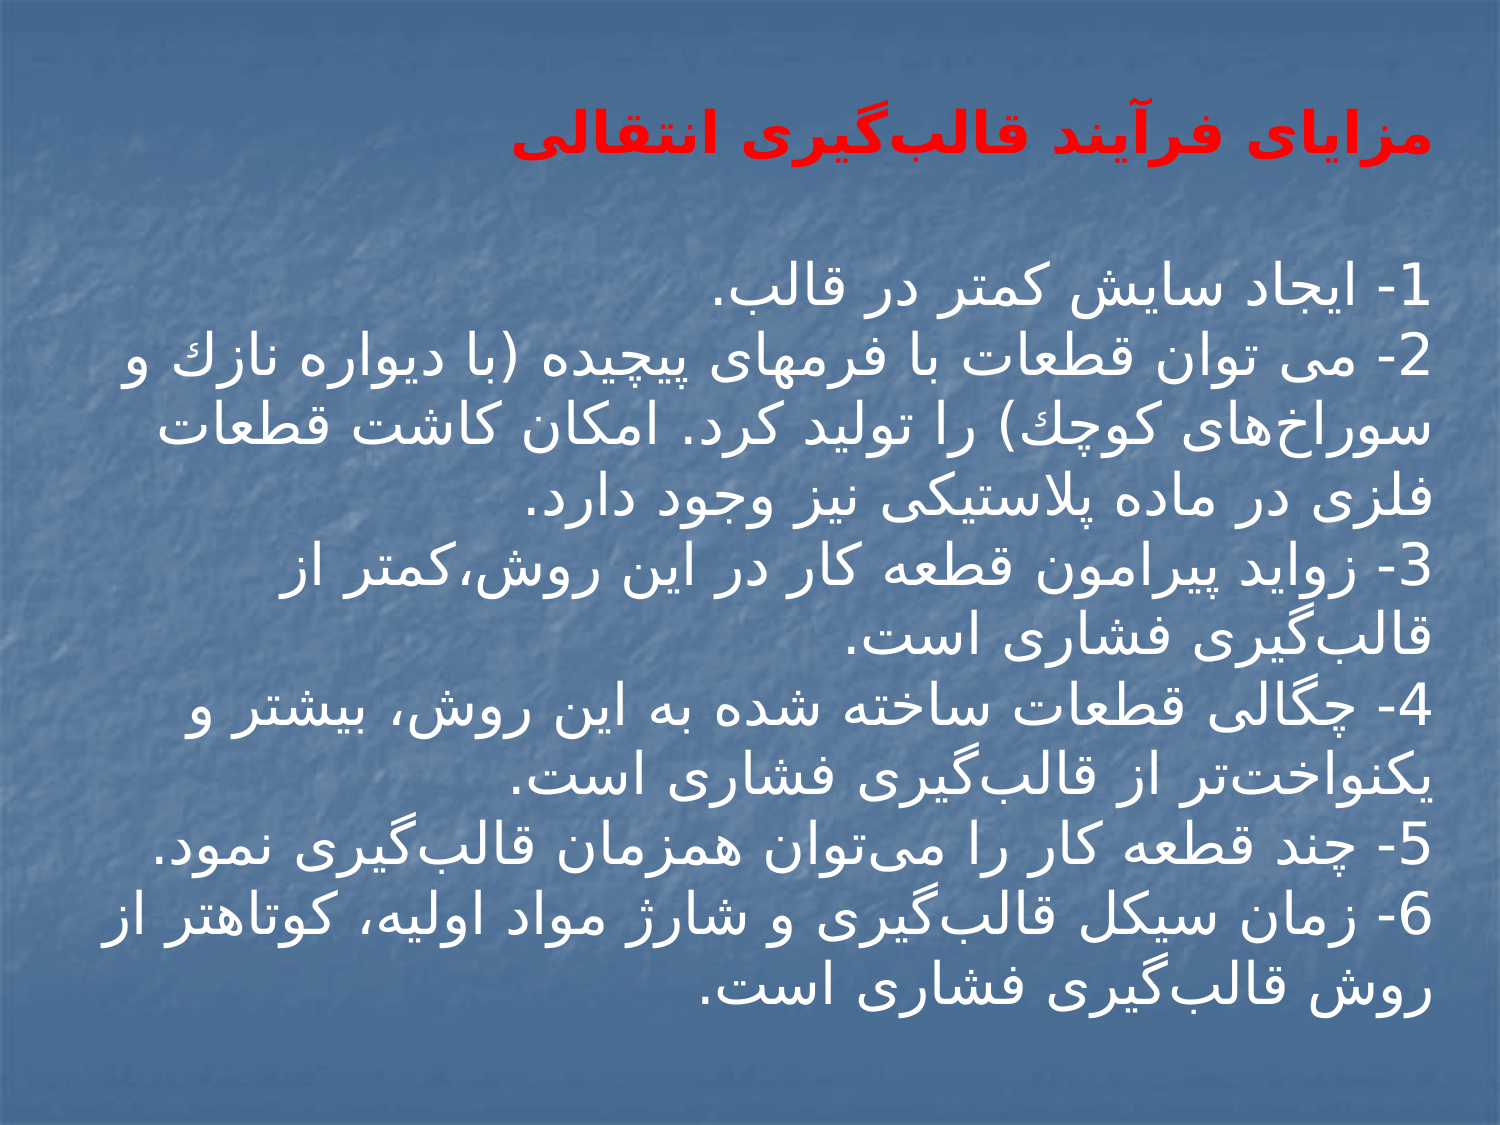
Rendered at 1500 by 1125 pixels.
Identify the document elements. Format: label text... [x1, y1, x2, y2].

list مزايای فرآيند قالب‌گيری انتقالی 1- ايجاد سايش كمتر در قالب. 2- می توان قطعات با فرمهای پيچيده (با ديواره نازك و سوراخ‌های كوچك) را توليد كرد. امكان كاشت قطعات فلزی در ماده پلاستيكی نيز وجود دارد. 3- زوايد پيرامون قطعه كار در اين روش،كمتر از قالب‌گيری فشاری است. 4- چگالی قطعات ساخته شده به اين روش، بيشتر و يكنواخت‌تر از قالب‌گيری فشاری است. 5- چند قطعه كار را می‌توان همزمان قالب‌گيری نمود. 6- زمان سيكل قالب‌گيری و شارژ مواد اوليه، كوتاهتر از روش قالب‌گيری فشاری است. [74, 87, 1451, 1063]
